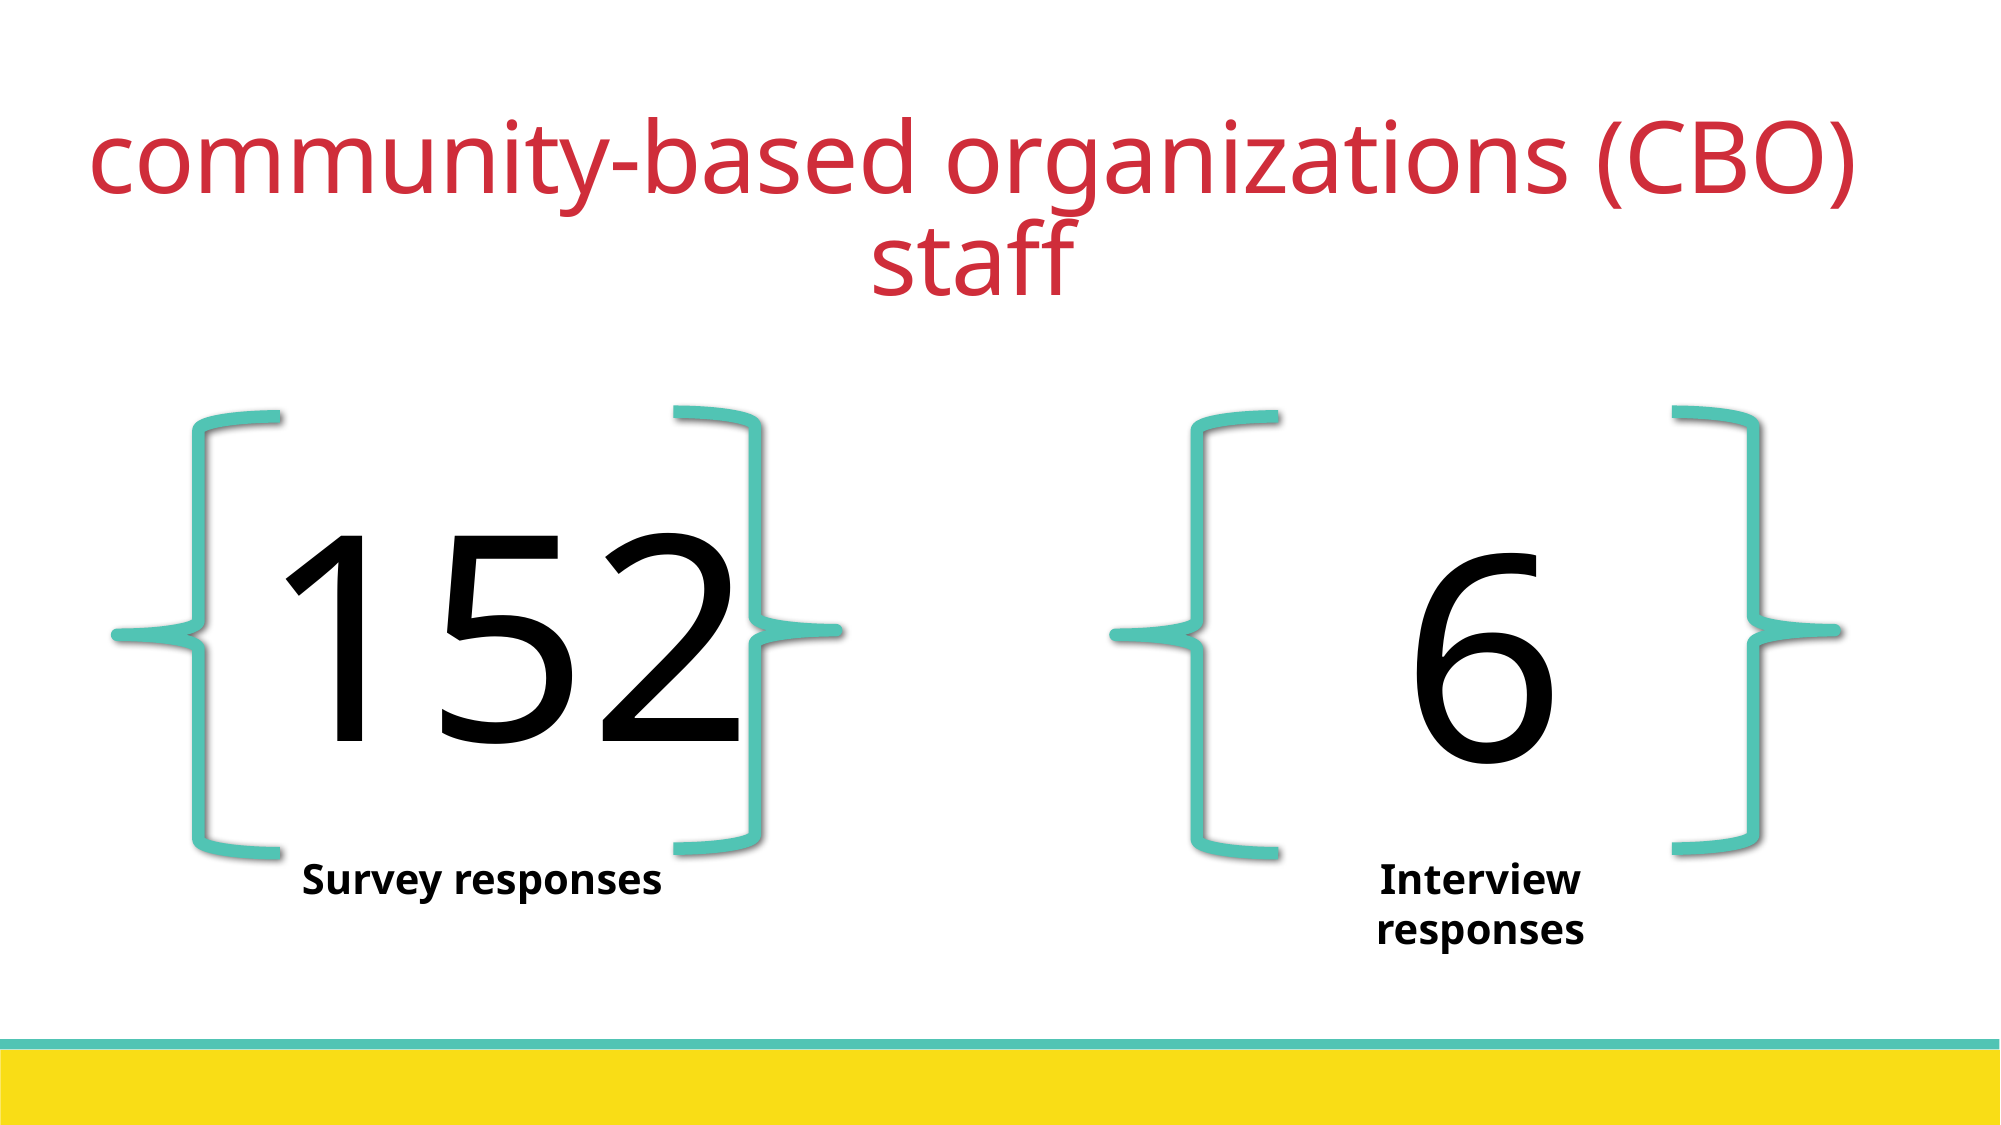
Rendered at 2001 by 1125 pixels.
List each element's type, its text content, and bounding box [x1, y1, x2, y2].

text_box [116, 411, 837, 912]
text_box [1115, 411, 1836, 963]
title community-based organizations (CBO) staff [54, 72, 1889, 324]
